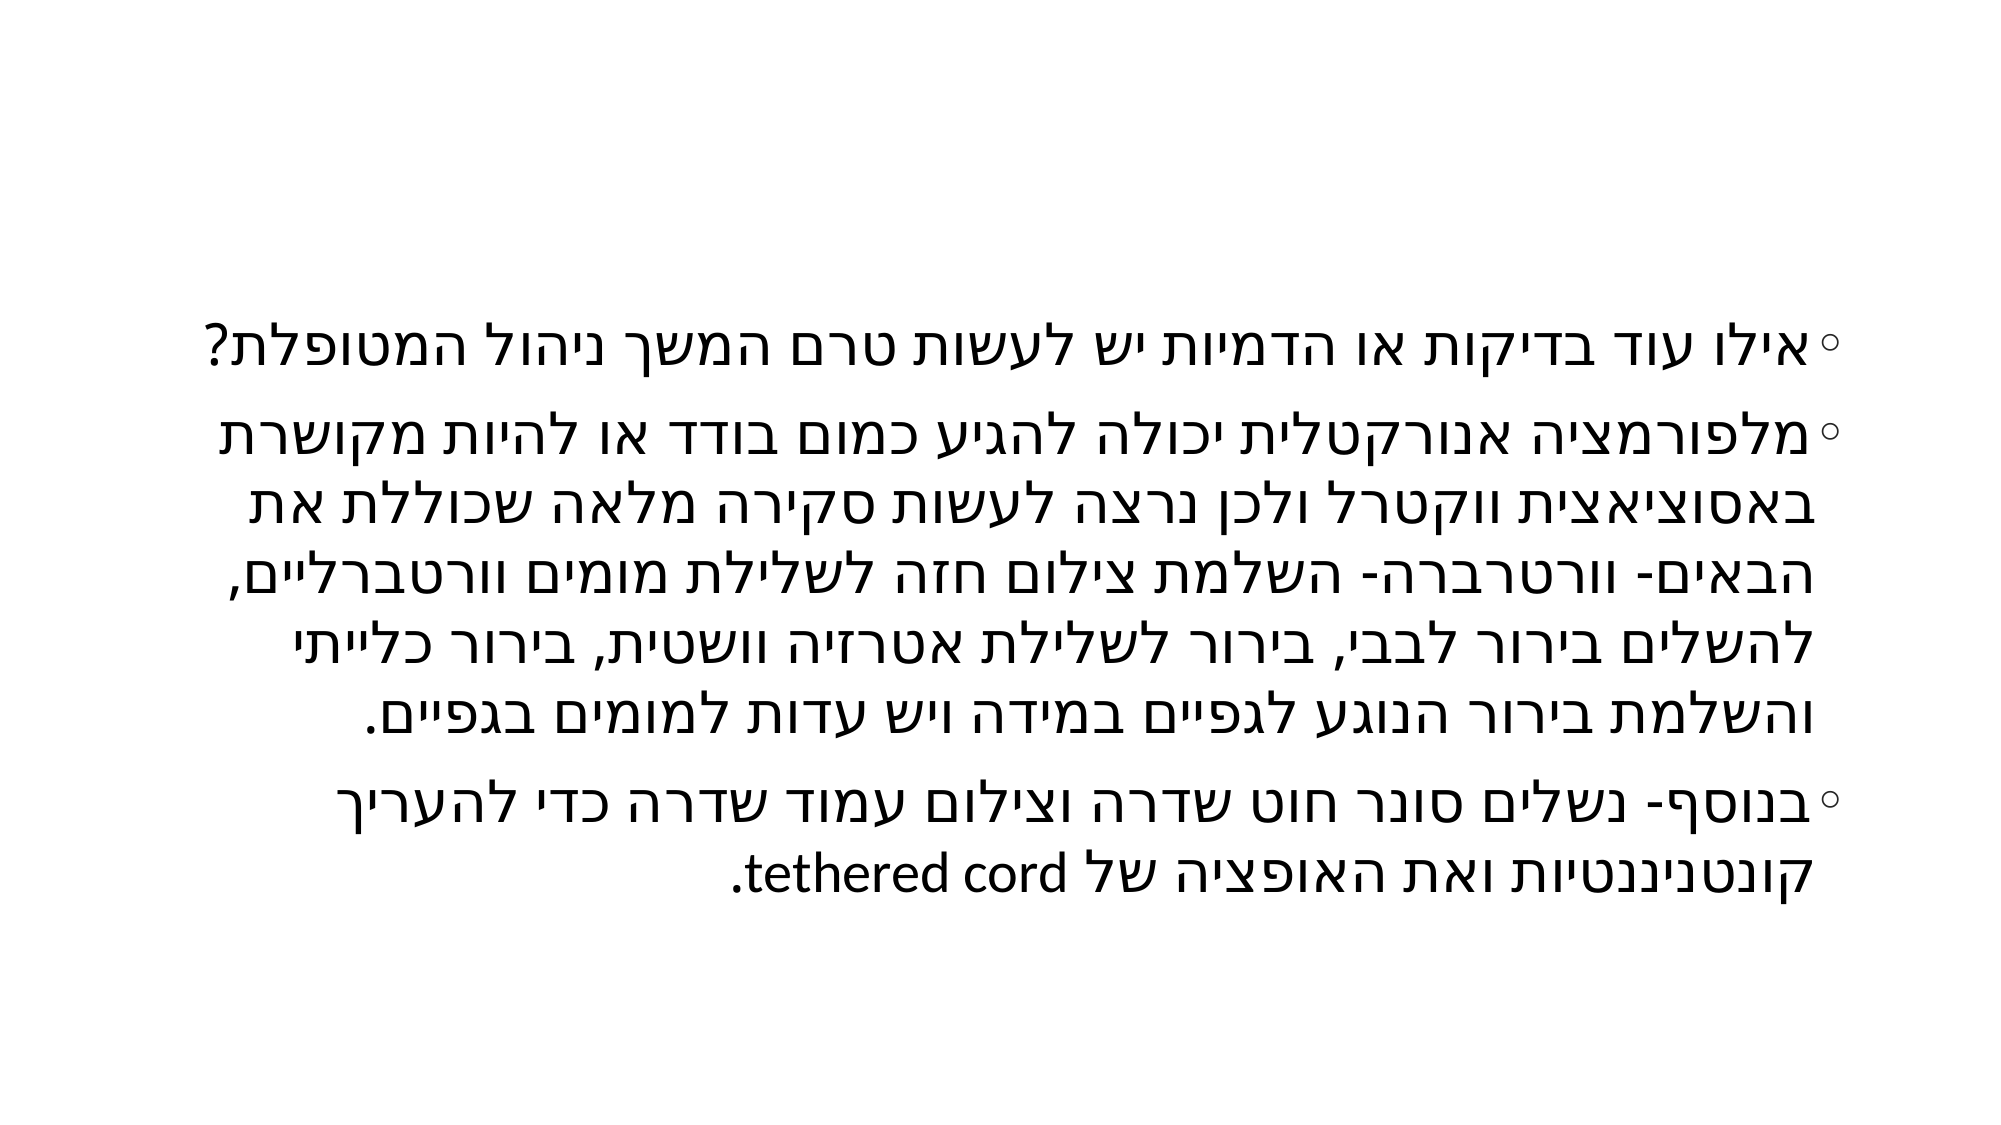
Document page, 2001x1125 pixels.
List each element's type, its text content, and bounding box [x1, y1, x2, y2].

list אילו עוד בדיקות או הדמיות יש לעשות טרם המשך ניהול המטופלת? מלפורמציה אנורקטלית יכולה להגיע כמום בודד או להיות מקושרת באסוציאצית ווקטרל ולכן נרצה לעשות סקירה מלאה שכוללת את הבאים- וורטרברה- השלמת צילום חזה לשלילת מומים וורטברליים, להשלים בירור לבבי, בירור לשלילת אטרזיה וושטית, בירור כלייתי והשלמת בירור הנוגע לגפיים במידה ויש עדות למומים בגפיים. בנוסף- נשלים סונר חוט שדרה וצילום עמוד שדרה כדי להעריך קונטניננטיות ואת האופציה של tethered cord. [137, 299, 1863, 1014]
